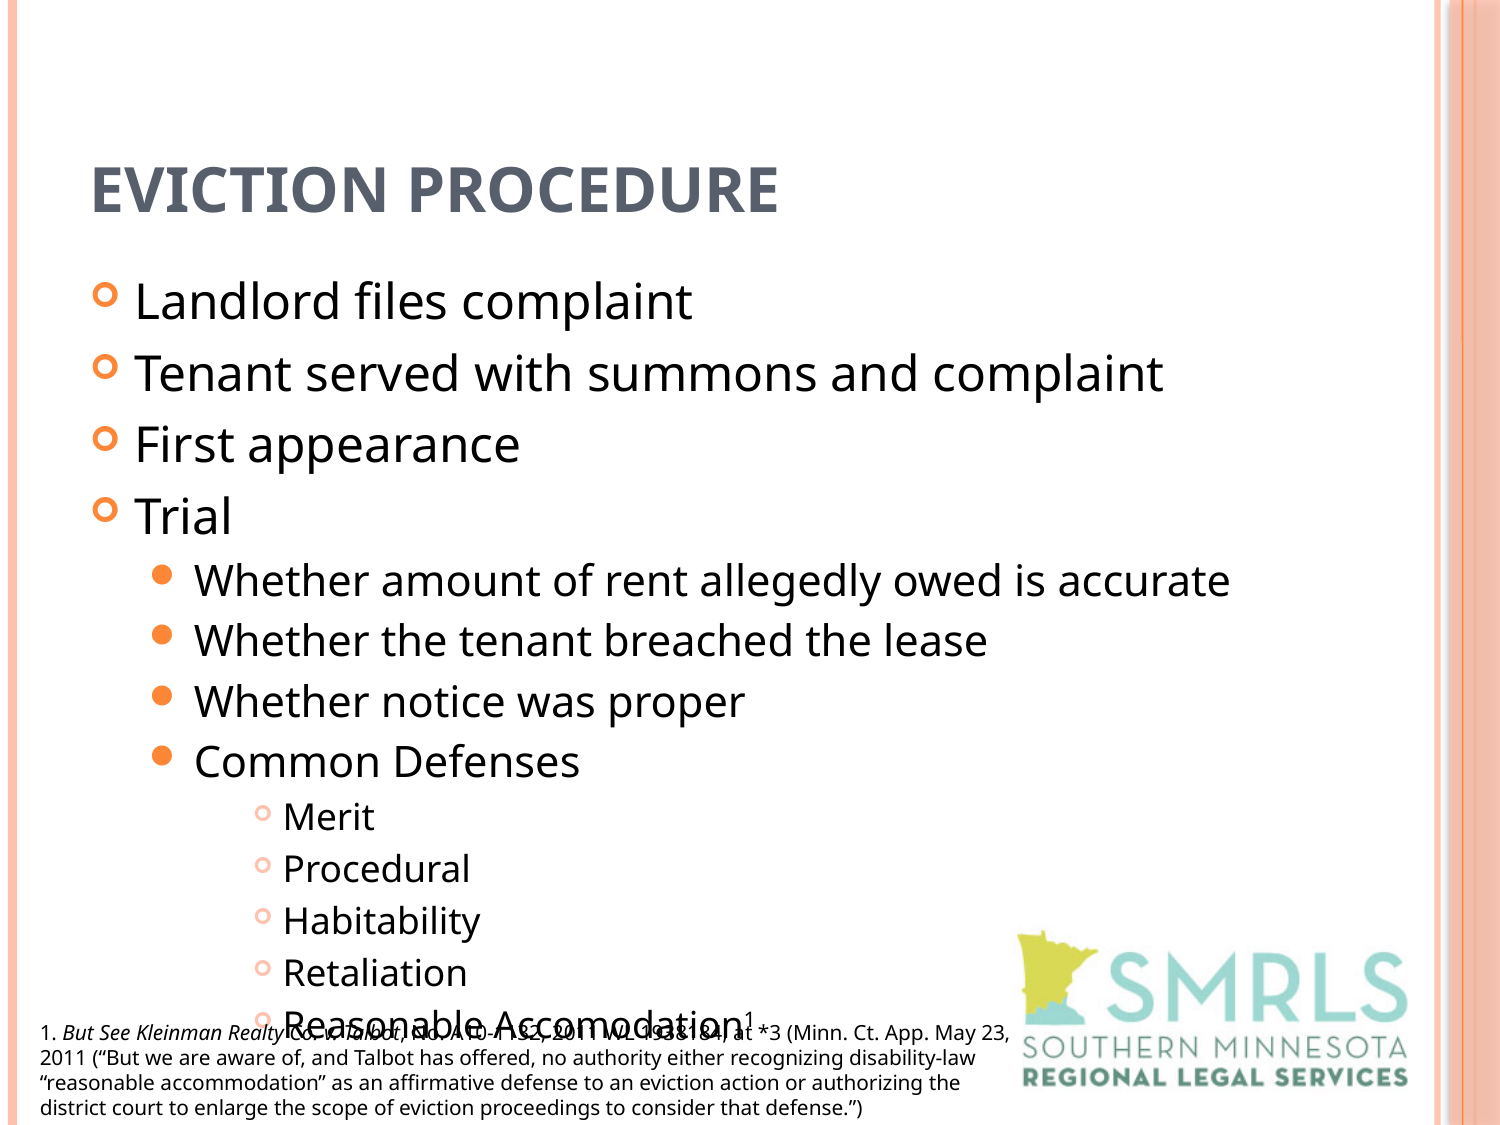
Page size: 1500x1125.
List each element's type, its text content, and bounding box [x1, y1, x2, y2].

text_box 1. But See Kleinman Realty Co. v. Talbot, No. A10-1132, 2011 WL 1938184, at *3 (Minn. Ct. App. May 23, 2011 (“But we are aware of, and Talbot has offered, no authority either recognizing disability-law “reasonable accommodation” as an affirmative defense to an eviction action or authorizing the district court to enlarge the scope of eviction proceedings to consider that defense.”) [24, 1012, 1025, 1125]
title Eviction Procedure [75, 45, 1300, 233]
list Landlord files complaint Tenant served with summons and complaint First appearance Trial Whether amount of rent allegedly owed is accurate Whether the tenant breached the lease Whether notice was proper Common Defenses Merit Procedural Habitability Retaliation Reasonable Accomodation1 [75, 262, 1300, 1062]
picture [1025, 924, 1413, 1092]
